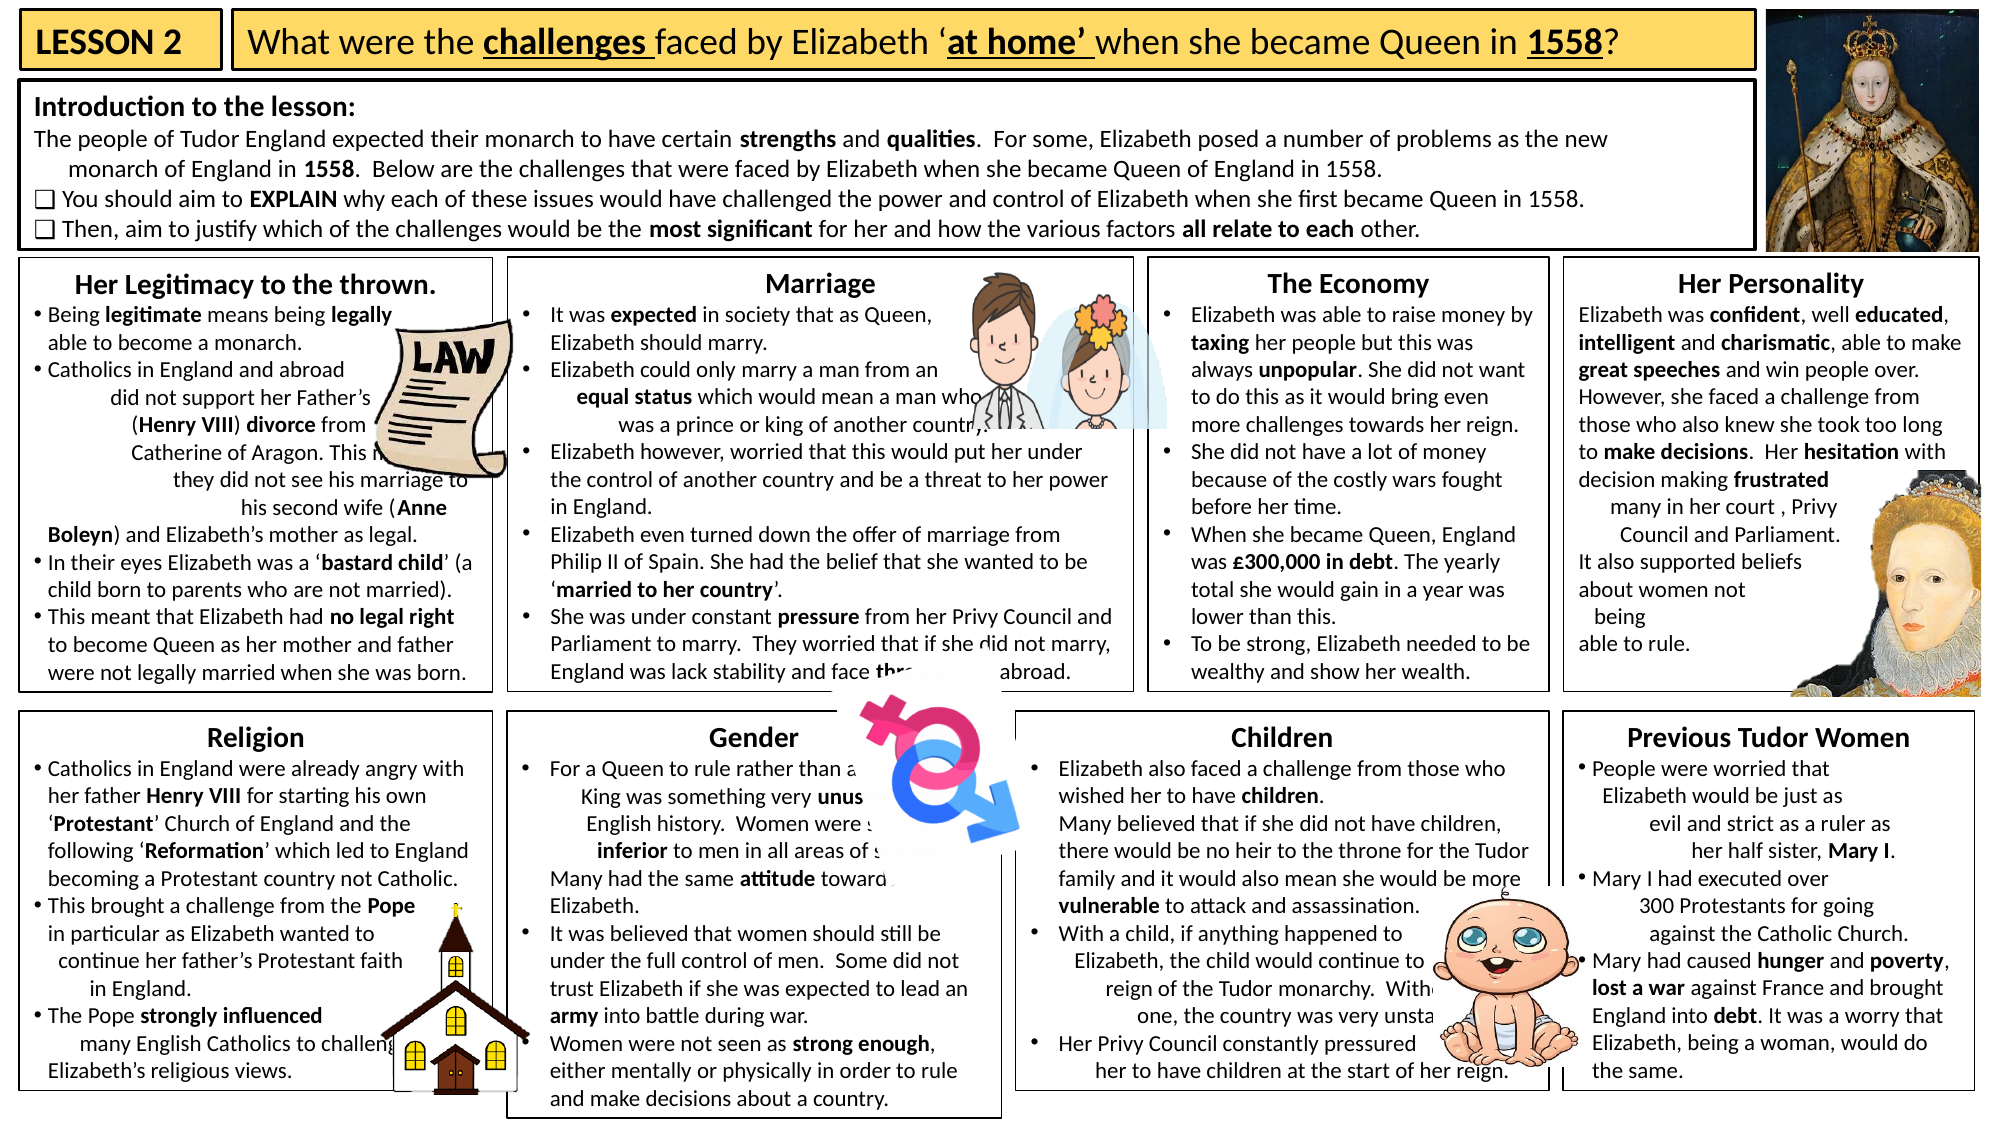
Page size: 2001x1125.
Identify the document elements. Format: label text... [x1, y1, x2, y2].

picture [1765, 9, 1980, 252]
text_box Religion Catholics in England were already angry with her father Henry VIII for starting his own ‘Protestant’ Church of England and the following ‘Reformation’ which led to England becoming a Protestant country not Catholic. This brought a challenge from the Pope in particular as Elizabeth wanted to continue her father’s Protestant faith in England. The Pope strongly influenced many English Catholics to challenge Elizabeth’s religious views. [18, 711, 493, 1091]
picture [965, 271, 1168, 430]
text_box Her Legitimacy to the thrown. Being legitimate means being legally able to become a monarch. Catholics in England and abroad did not support her Father’s (Henry VIII) divorce from Catherine of Aragon. This meant they did not see his marriage to his second wife (Anne Boleyn) and Elizabeth’s mother as legal. In their eyes Elizabeth was a ‘bastard child’ (a child born to parents who are not married). This meant that Elizabeth had no legal right to become Queen as her mother and father were not legally married when she was born. [18, 257, 493, 692]
text_box What were the challenges faced by Elizabeth ‘at home’ when she became Queen in 1558? [232, 9, 1756, 70]
picture [1433, 886, 1579, 1068]
text_box Introduction to the lesson: The people of Tudor England expected their monarch to have certain strengths and qualities. For some, Elizabeth posed a number of problems as the new monarch of England in 1558. Below are the challenges that were faced by Elizabeth when she became Queen of England in 1558. You should aim to EXPLAIN why each of these issues would have challenged the power and control of Elizabeth when she first became Queen in 1558. Then, aim to justify which of the challenges would be the most significant for her and how the various factors all relate to each other. [18, 80, 1756, 250]
picture [832, 647, 1045, 887]
text_box Children Elizabeth also faced a challenge from those who wished her to have children. Many believed that if she did not have children, there would be no heir to the throne for the Tudor family and it would also mean she would be more vulnerable to attack and assassination. With a child, if anything happened to Elizabeth, the child would continue to reign of the Tudor monarchy. Without one, the country was very unstable. Her Privy Council constantly pressured her to have children at the start of her reign. [1015, 711, 1549, 1091]
picture [379, 902, 531, 1096]
picture [1790, 469, 1982, 697]
text_box Previous Tudor Women People were worried that Elizabeth would be just as evil and strict as a ruler as her half sister, Mary I. Mary I had executed over 300 Protestants for going against the Catholic Church. Mary had caused hunger and poverty, lost a war against France and brought England into debt. It was a worry that Elizabeth, being a woman, would do the same. [1563, 710, 1975, 1091]
picture [356, 311, 531, 485]
text_box The Economy Elizabeth was able to raise money by taxing her people but this was always unpopular. She did not want to do this as it would bring even more challenges towards her reign. She did not have a lot of money because of the costly wars fought before her time. When she became Queen, England was £300,000 in debt. The yearly total she would gain in a year was lower than this. To be strong, Elizabeth needed to be wealthy and show her wealth. [1148, 257, 1549, 692]
text_box Gender For a Queen to rule rather than a King was something very unusual in English history. Women were seen as inferior to men in all areas of society. Many had the same attitude towards Elizabeth. It was believed that women should still be under the full control of men. Some did not trust Elizabeth if she was expected to lead an army into battle during war. Women were not seen as strong enough, either mentally or physically in order to rule and make decisions about a country. [506, 711, 1002, 1119]
text_box Marriage It was expected in society that as Queen, Elizabeth should marry. Elizabeth could only marry a man from an equal status which would mean a man who was a prince or king of another country. Elizabeth however, worried that this would put her under the control of another country and be a threat to her power in England. Elizabeth even turned down the offer of marriage from Philip II of Spain. She had the belief that she wanted to be ‘married to her country’. She was under constant pressure from her Privy Council and Parliament to marry. They worried that if she did not marry, England was lack stability and face threats from abroad. [507, 257, 1134, 692]
text_box Her Personality Elizabeth was confident, well educated, intelligent and charismatic, able to make great speeches and win people over. However, she faced a challenge from those who also knew she took too long to make decisions. Her hesitation with decision making frustrated many in her court , Privy Council and Parliament. It also supported beliefs about women not being able to rule. [1563, 257, 1979, 692]
text_box LESSON 2 [20, 9, 222, 70]
